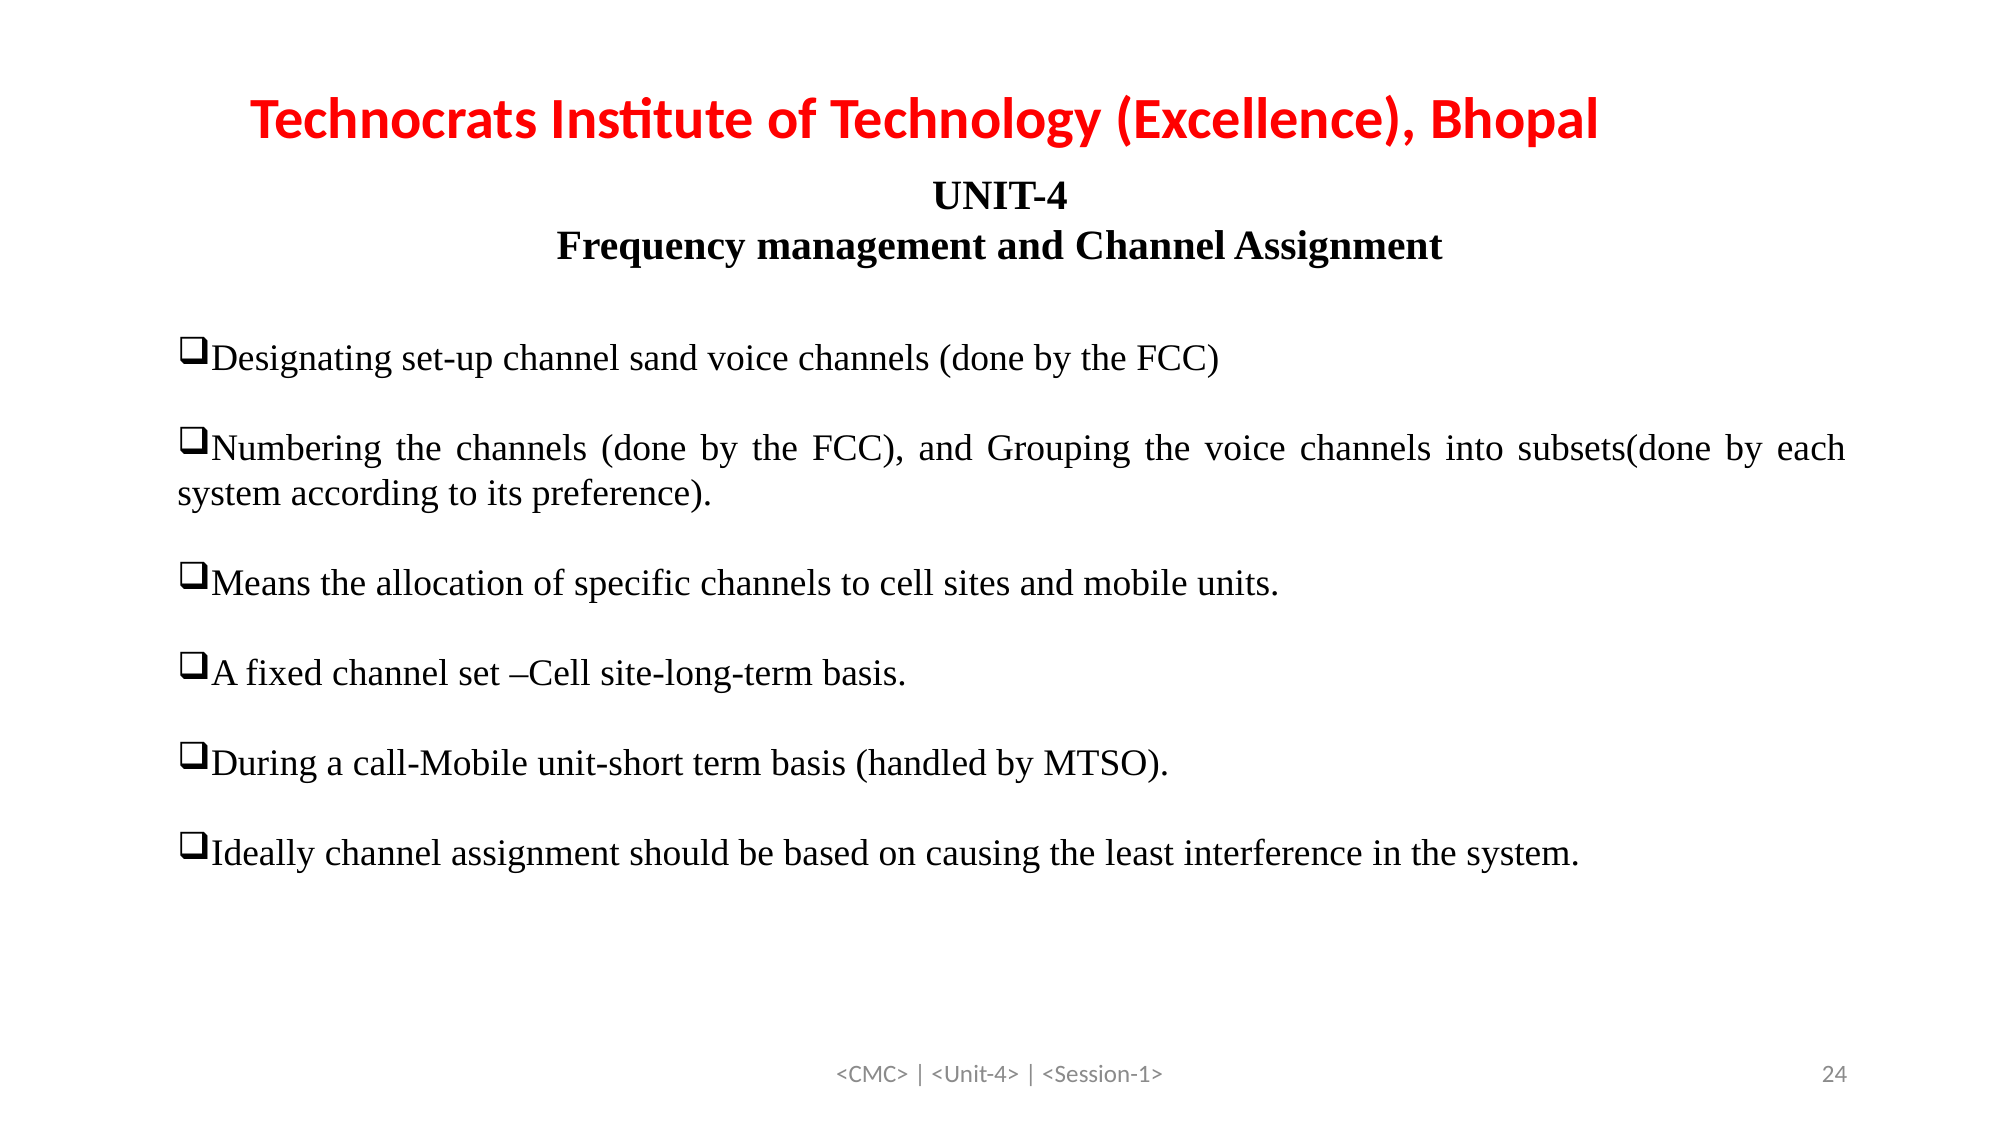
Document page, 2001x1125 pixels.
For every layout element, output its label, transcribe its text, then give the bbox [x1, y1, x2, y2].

text_box UNIT-4 Frequency management and Channel Assignment [500, 160, 1500, 275]
slide_number 24 [1412, 1042, 1863, 1103]
footer <CMC> | <Unit-4> | <Session-1> [662, 1042, 1338, 1103]
text_box Designating set-up channel sand voice channels (done by the FCC) Numbering the channels (done by the FCC), and Grouping the voice channels into subsets(done by each system according to its preference). Means the allocation of specific channels to cell sites and mobile units. A fixed channel set –Cell site-long-term basis. During a call-Mobile unit-short term basis (handled by MTSO). Ideally channel assignment should be based on causing the least interference in the system. [162, 325, 1863, 926]
text_box Technocrats Institute of Technology (Excellence), Bhopal [85, 72, 1882, 158]
